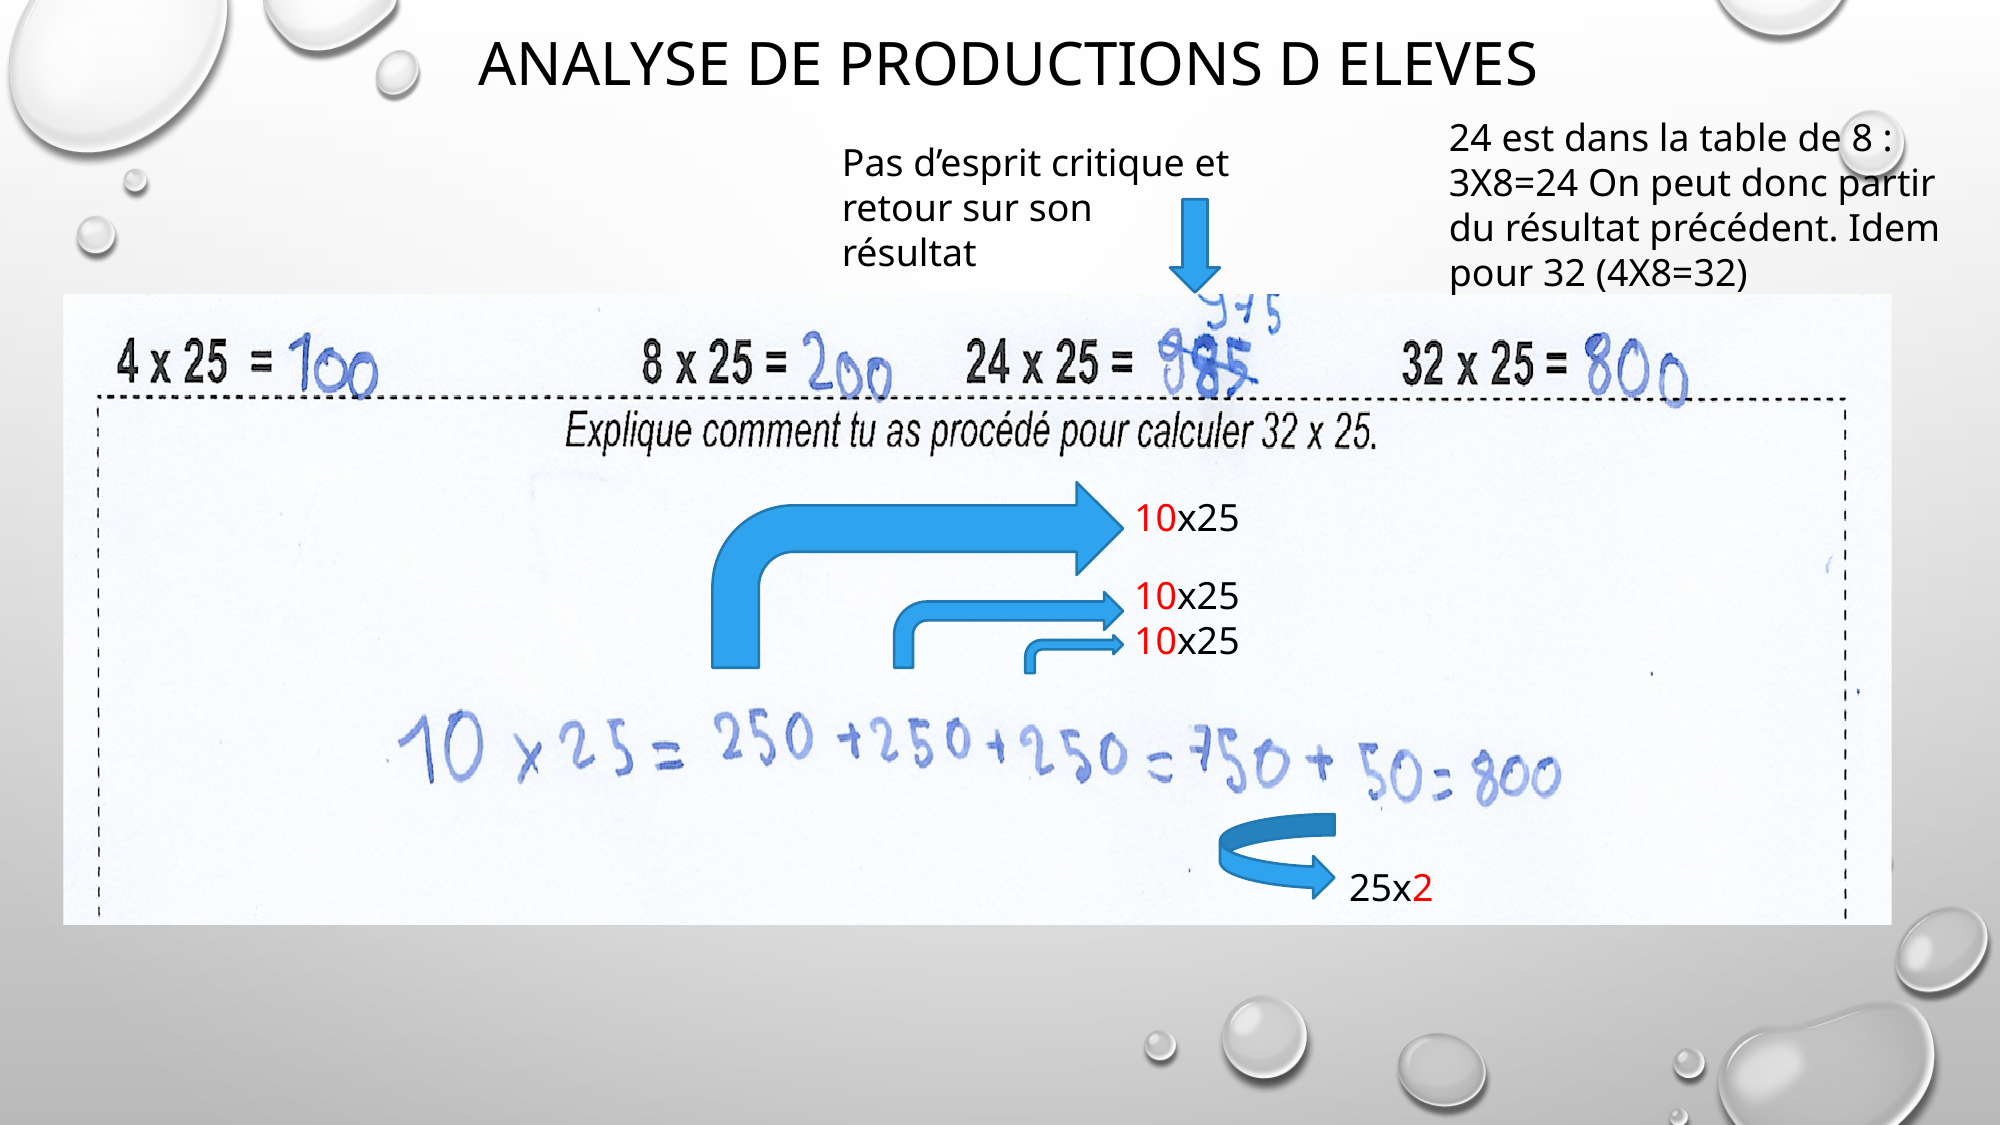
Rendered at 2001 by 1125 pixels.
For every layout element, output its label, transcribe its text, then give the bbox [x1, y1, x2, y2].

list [63, 294, 1892, 926]
text_box Pas d’esprit critique et retour sur son résultat [827, 131, 1245, 282]
text_box [1182, 282, 1208, 292]
text_box 24 est dans la table de 8 : 3X8=24 On peut donc partir du résultat précédent. Idem pour 32 (4X8=32) [1434, 106, 1996, 302]
picture [0, 0, 2000, 1125]
title ANALYSE DE productions D ELEVES [158, 26, 1859, 107]
